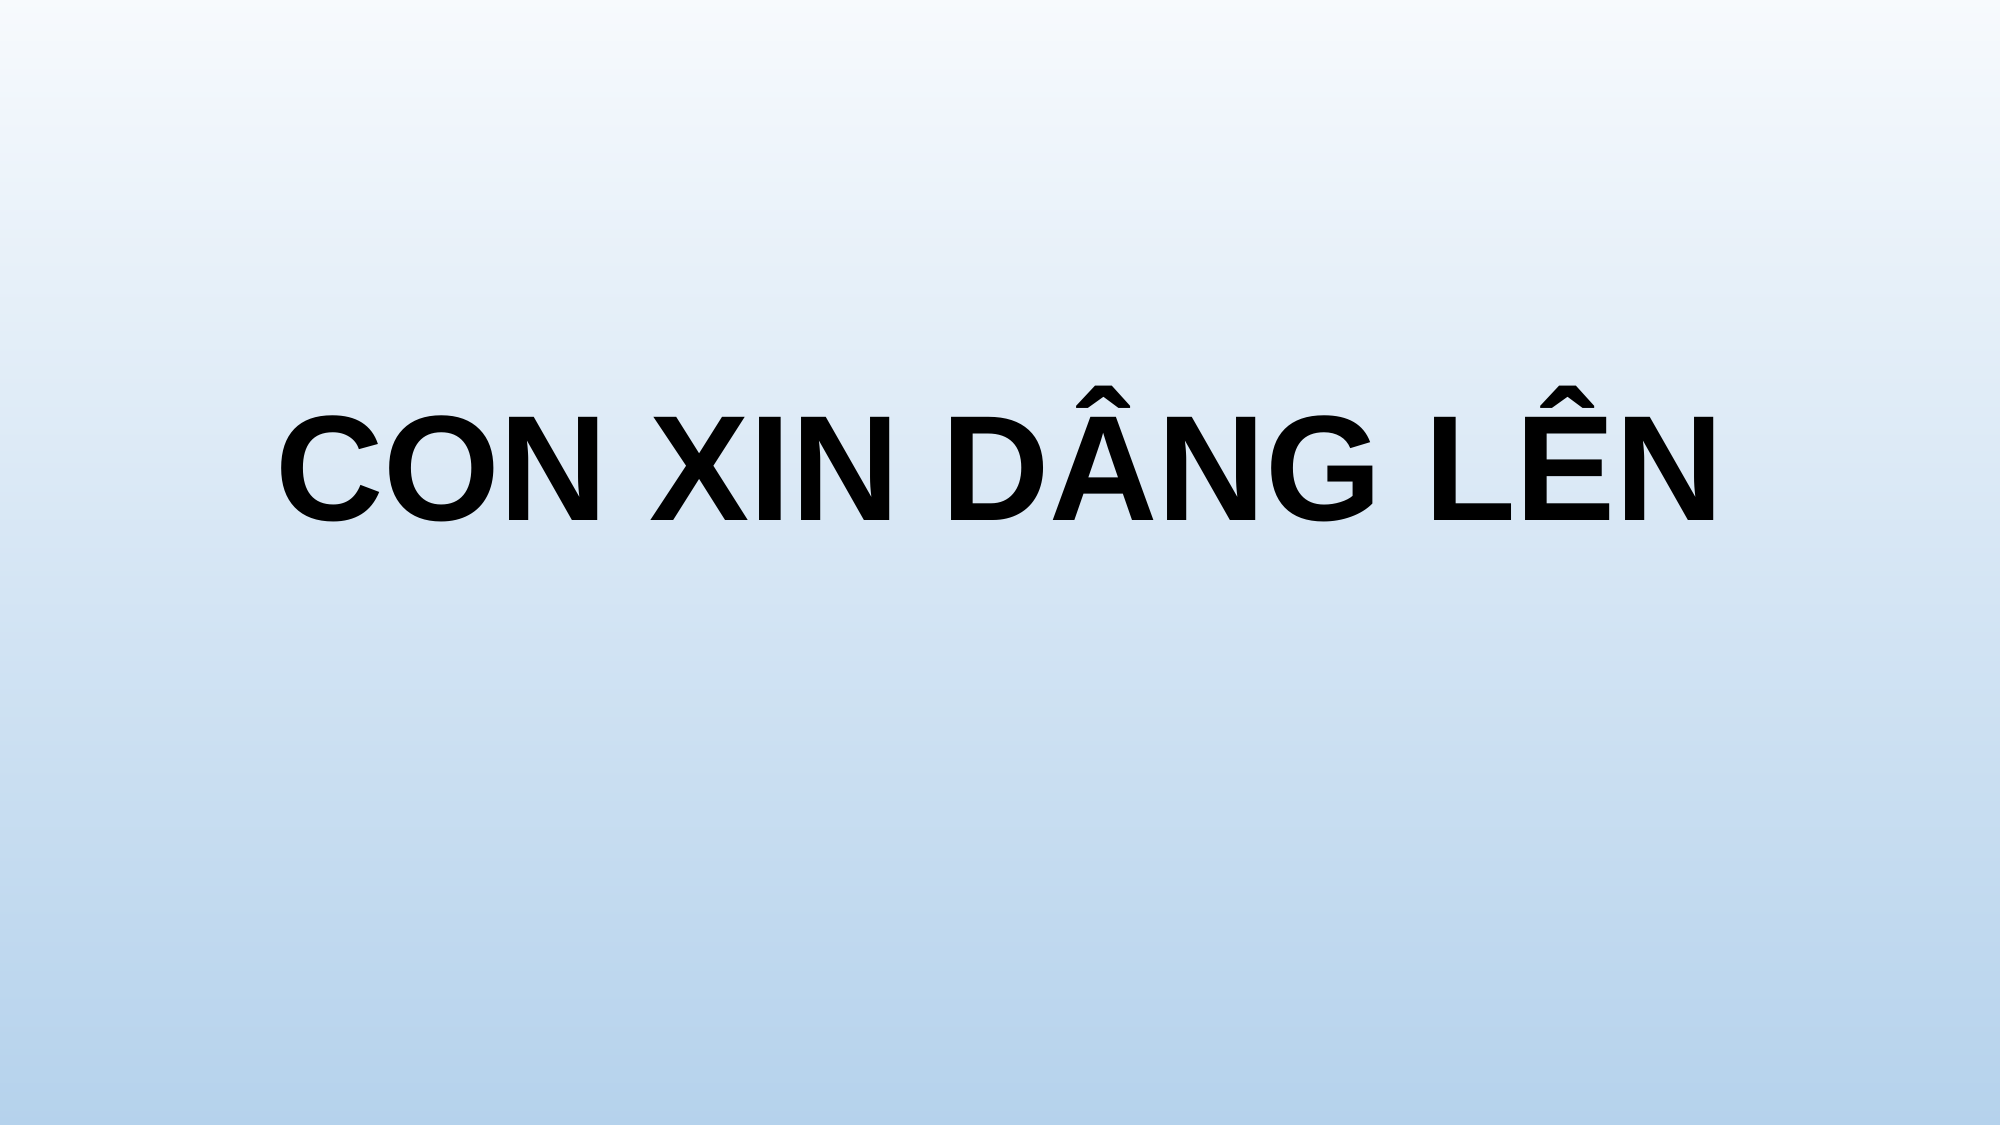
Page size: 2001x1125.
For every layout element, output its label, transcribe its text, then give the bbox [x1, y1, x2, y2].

list CON XIN DÂNG LÊN [0, 0, 2000, 1125]
